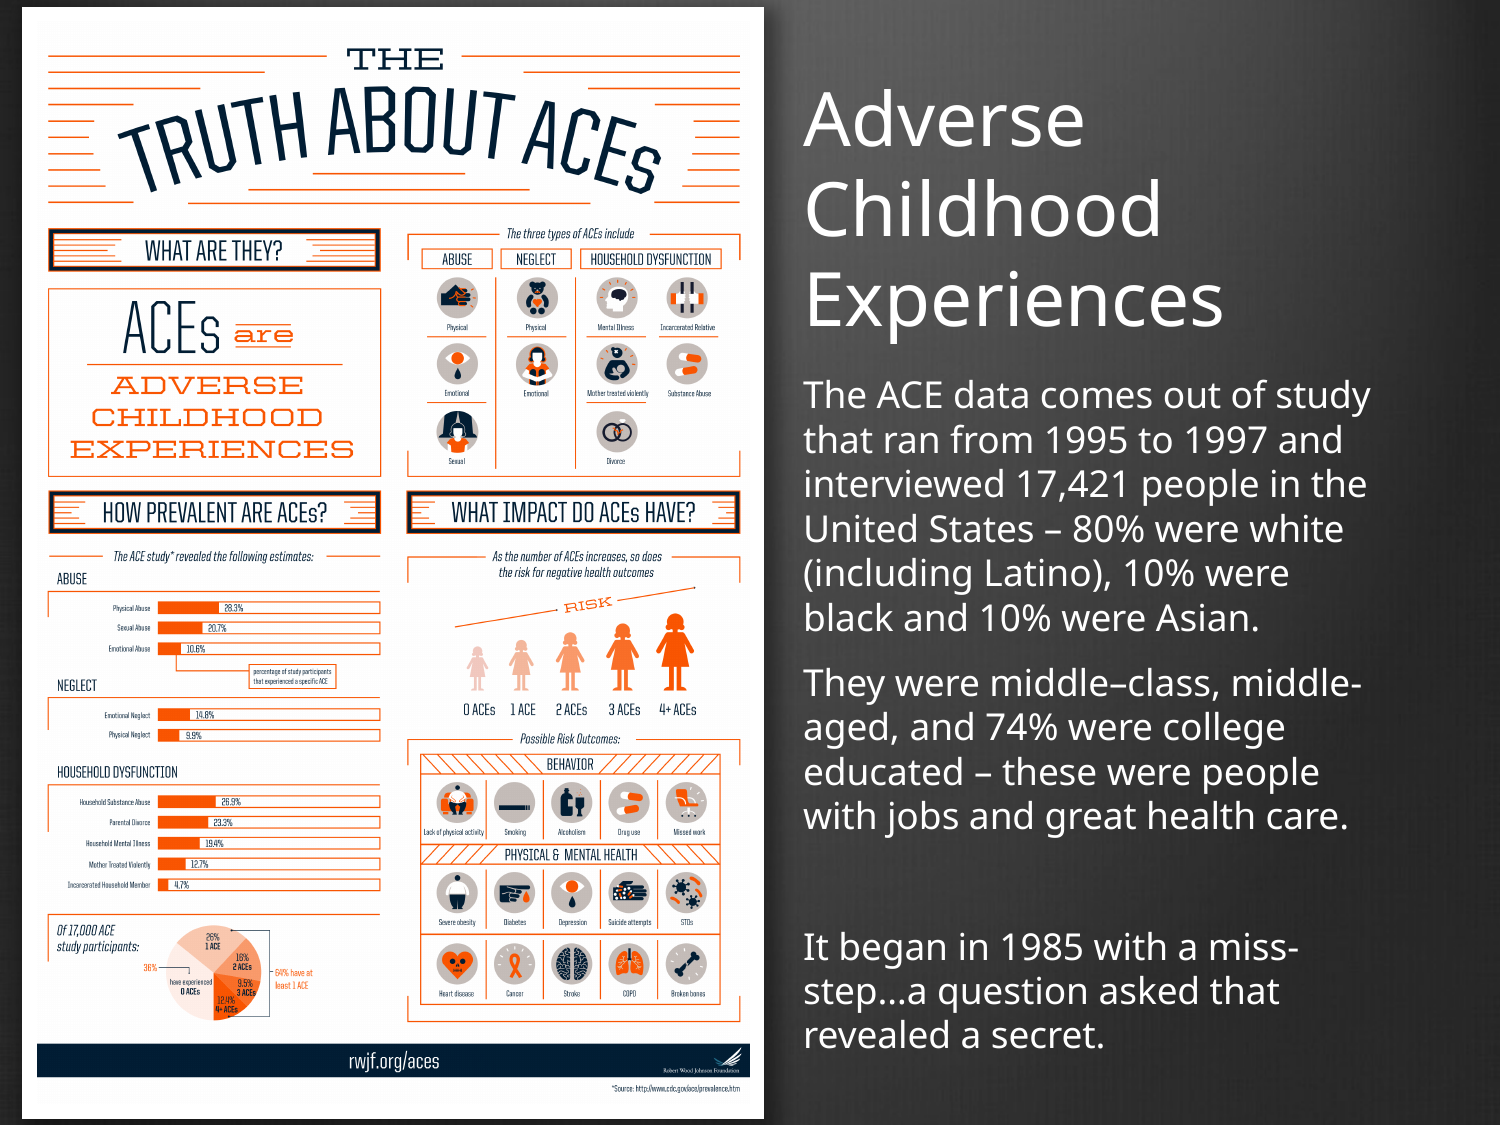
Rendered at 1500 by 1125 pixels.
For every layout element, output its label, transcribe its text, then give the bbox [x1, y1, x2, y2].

list The ACE data comes out of study that ran from 1995 to 1997 and interviewed 17,421 people in the United States – 80% were white (including Latino), 10% were black and 10% were Asian. They were middle–class, middle- aged, and 74% were college educated – these were people with jobs and great health care. It began in 1985 with a miss-step…a question asked that revealed a secret. [796, 364, 1388, 1087]
title Adverse Childhood Experiences [796, 83, 1389, 350]
picture [36, 21, 750, 1105]
